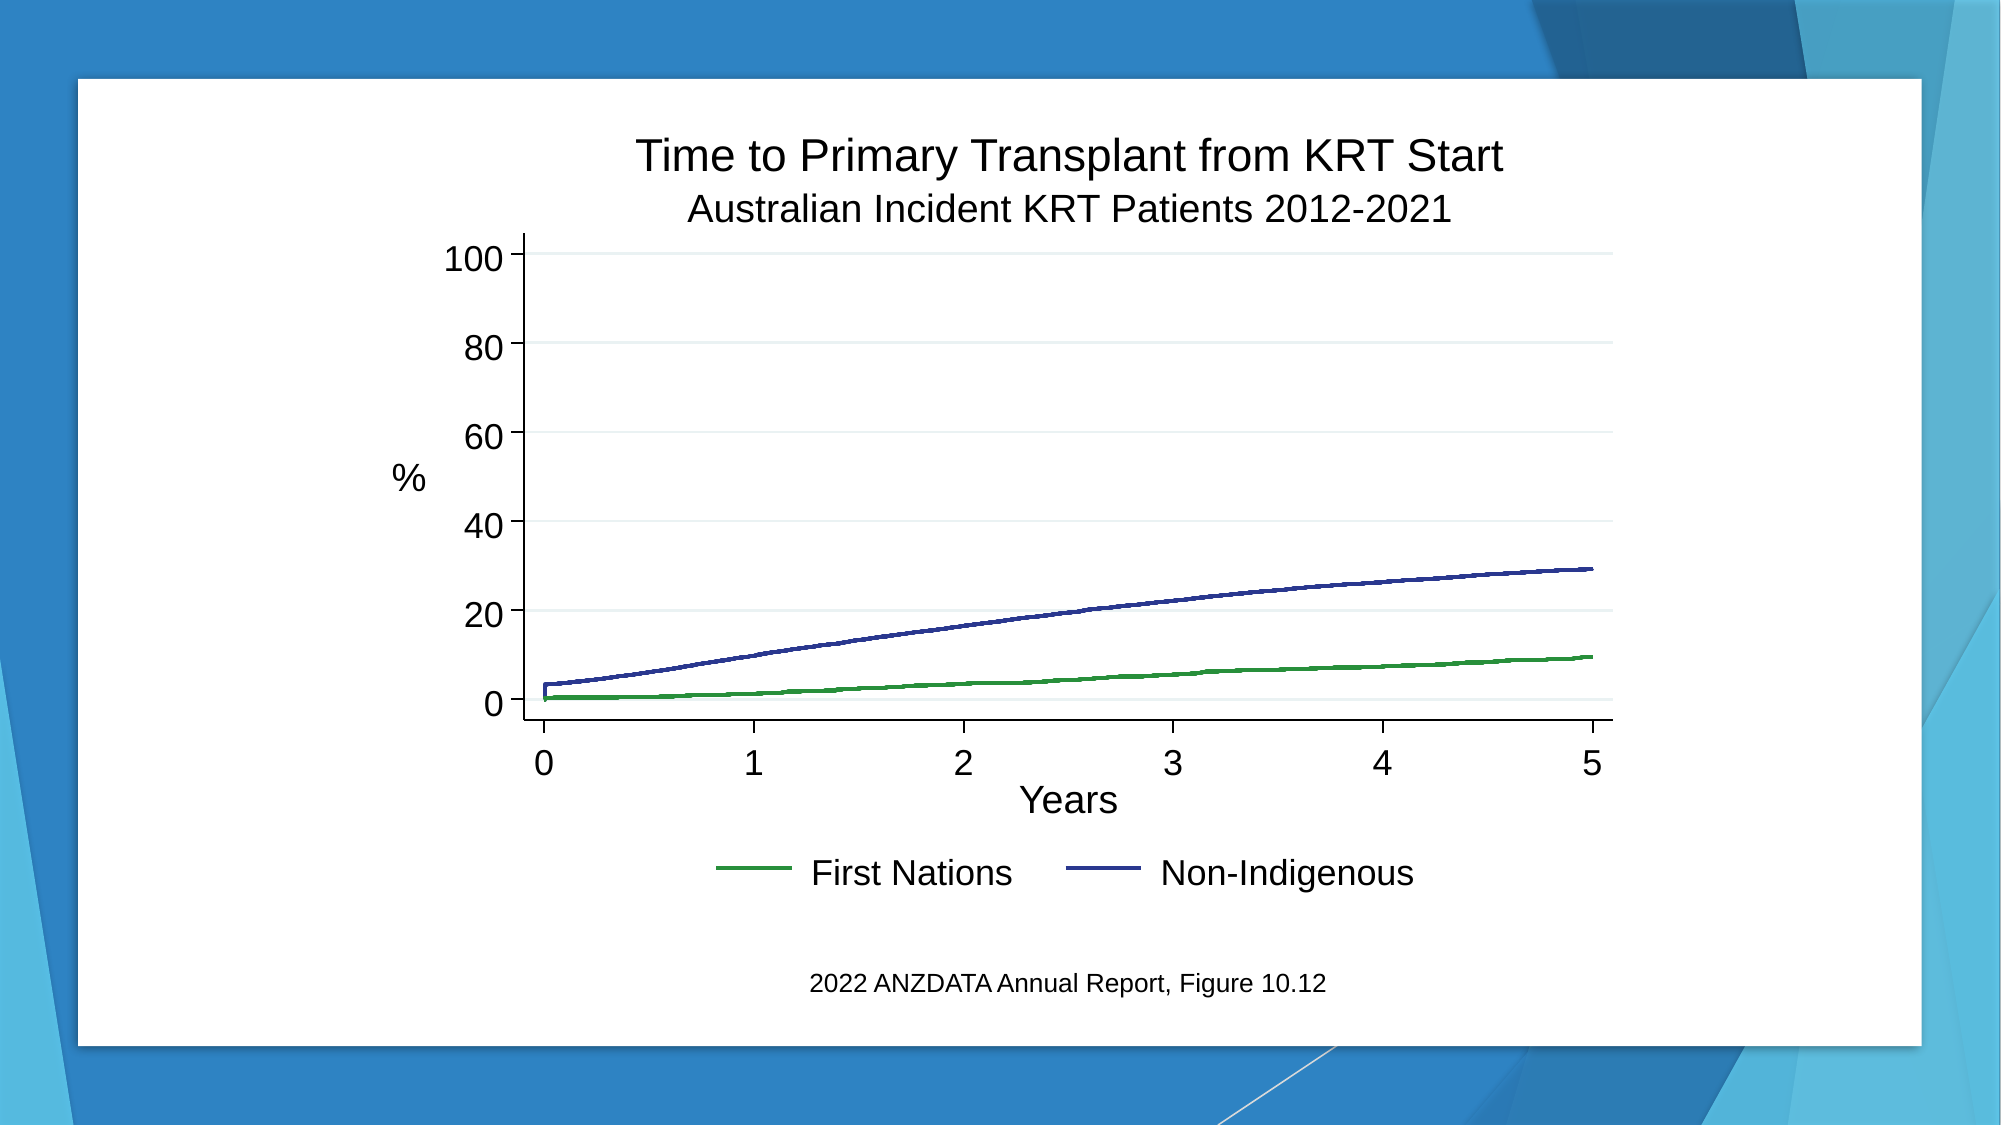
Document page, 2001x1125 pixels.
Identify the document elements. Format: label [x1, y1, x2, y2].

text_box [0, 0, 2000, 1125]
picture [350, 91, 1650, 1034]
